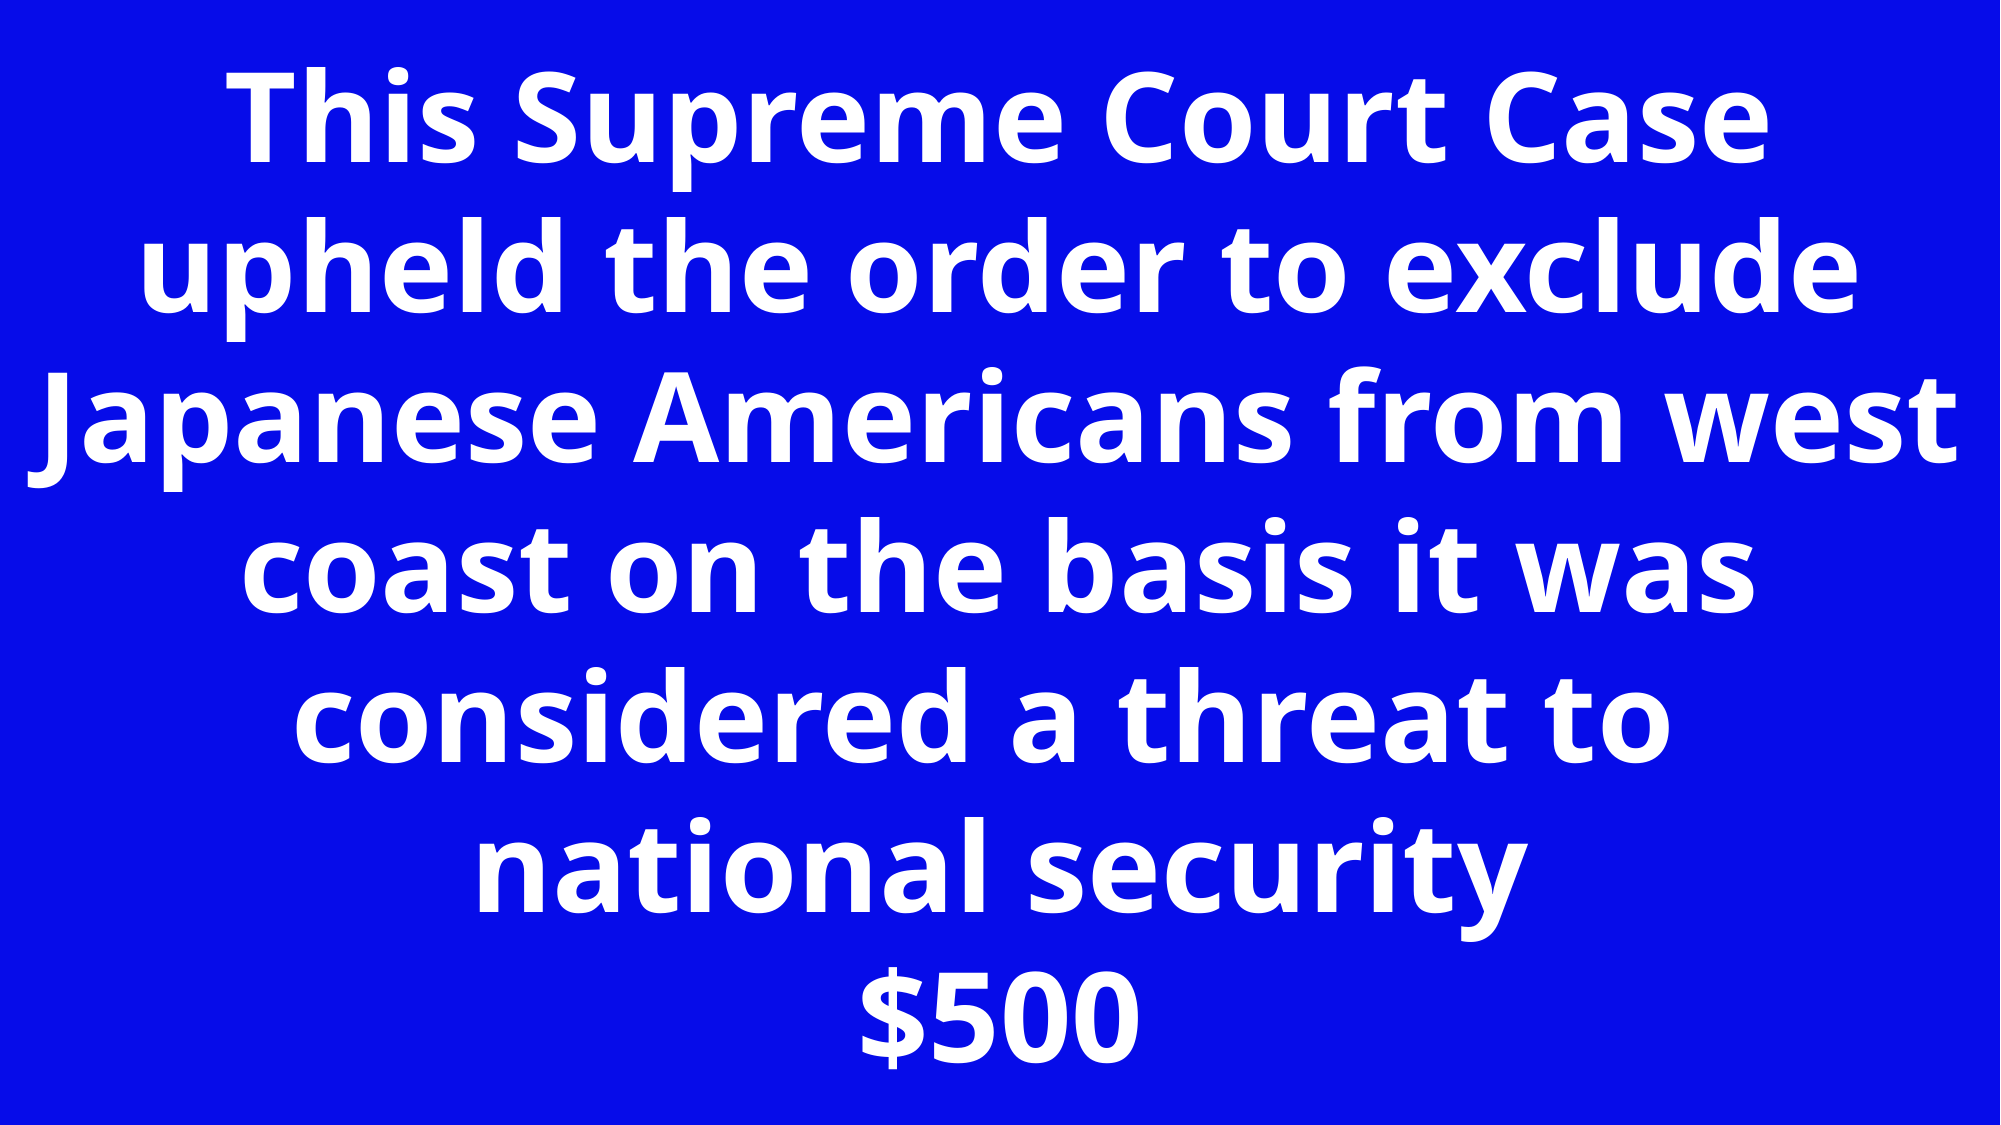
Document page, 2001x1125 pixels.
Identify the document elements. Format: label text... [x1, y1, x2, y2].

text_box This Supreme Court Case upheld the order to exclude Japanese Americans from west coast on the basis it was considered a threat to national security $500 [0, 0, 2000, 1125]
